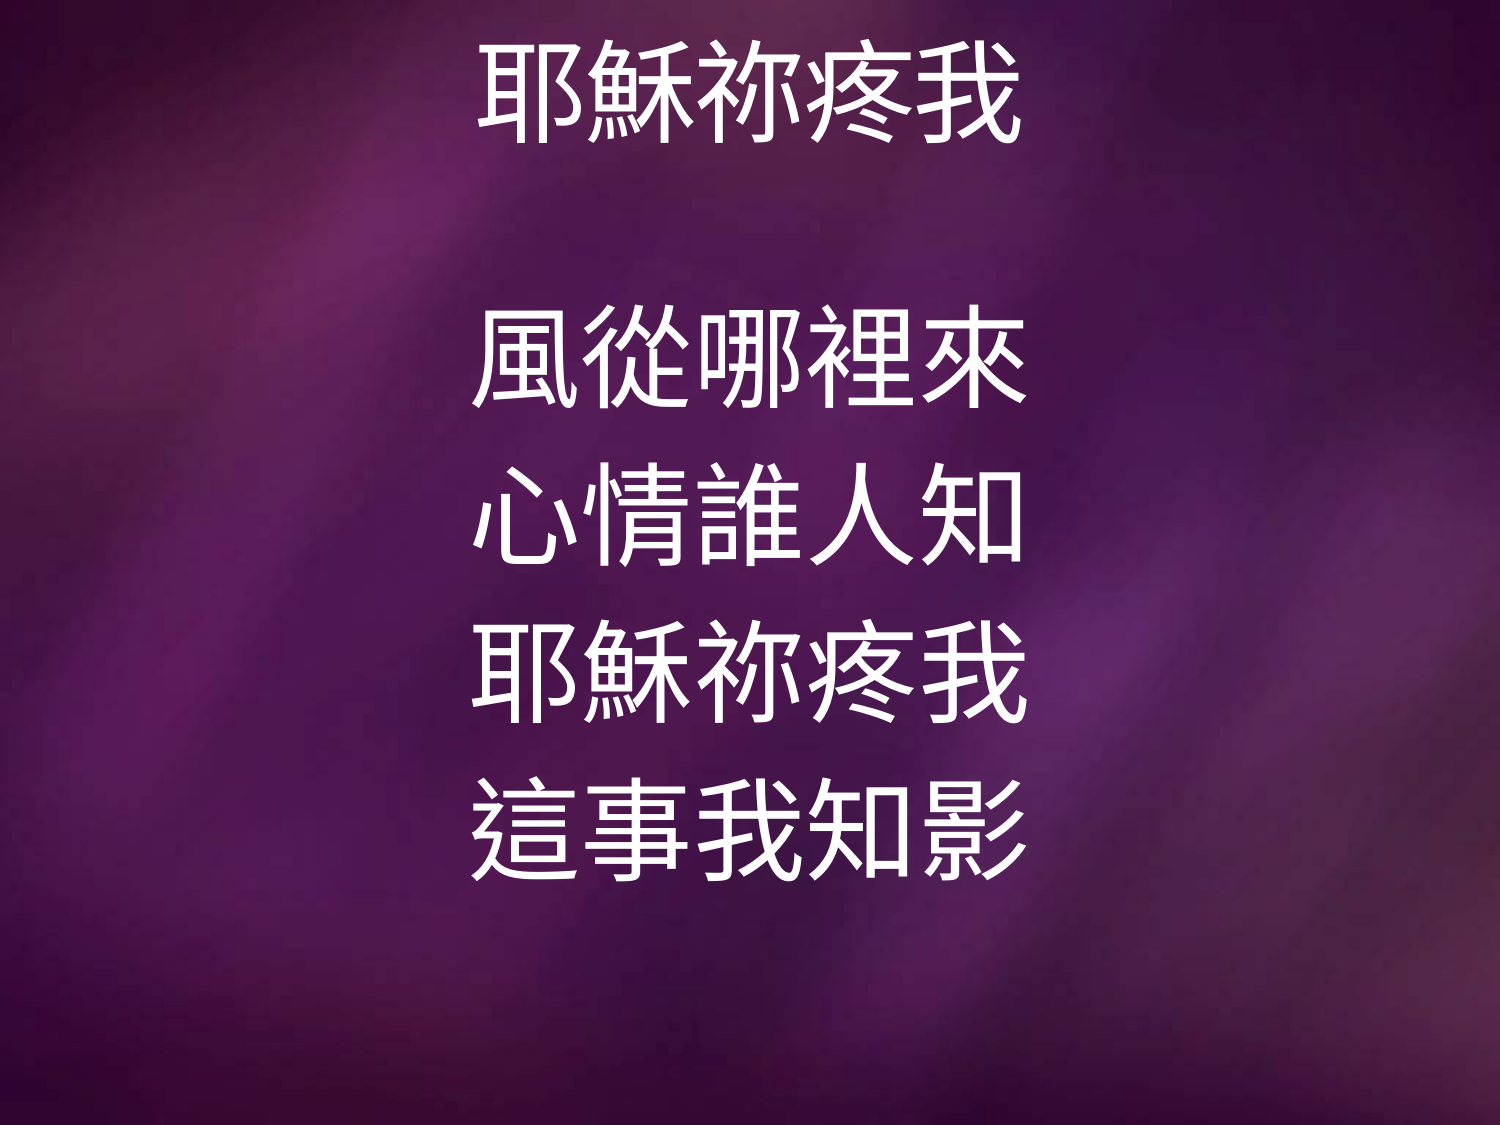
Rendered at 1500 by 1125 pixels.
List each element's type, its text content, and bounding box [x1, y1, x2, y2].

title 耶穌祢疼我 [62, 37, 1438, 161]
picture [0, 0, 1500, 1125]
list 風從哪裡來 心情誰人知 耶穌祢疼我 這事我知影 [62, 287, 1437, 915]
